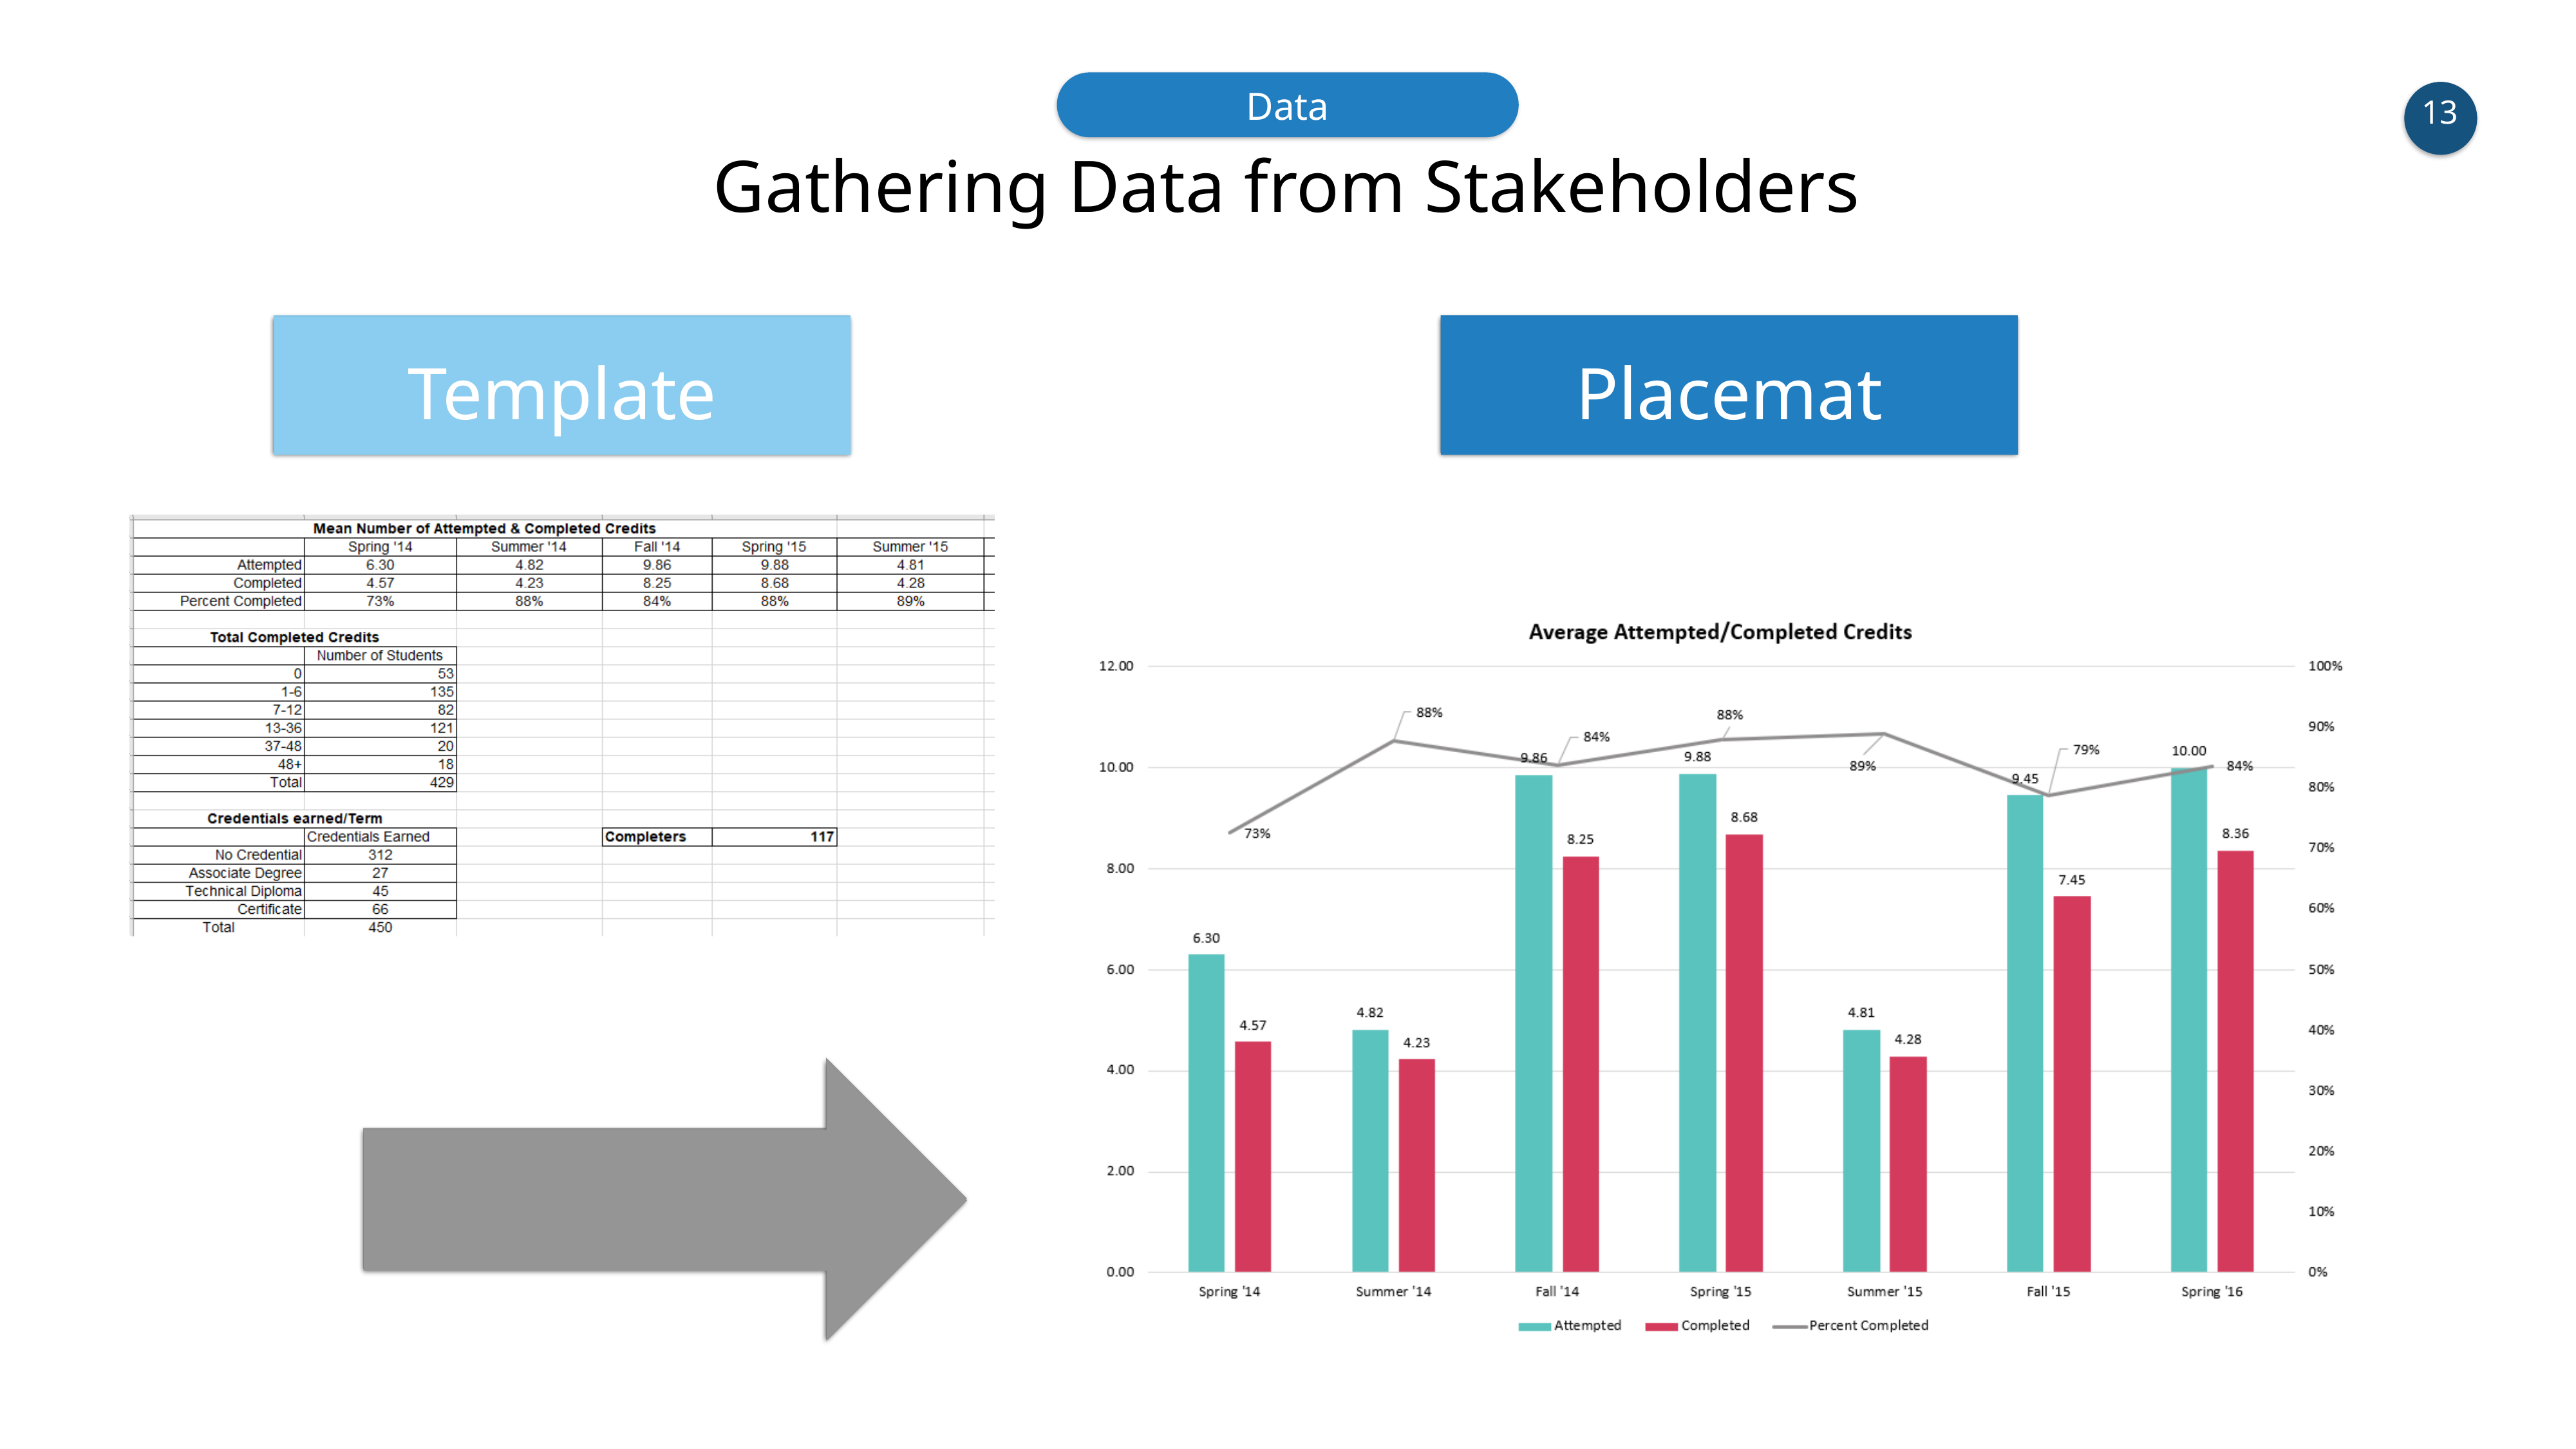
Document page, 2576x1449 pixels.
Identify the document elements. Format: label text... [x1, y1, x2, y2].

text_box Gathering Data from Stakeholders [400, 138, 2174, 229]
text_box [274, 316, 851, 455]
picture [1094, 601, 2349, 1346]
text_box Template [309, 335, 816, 447]
text_box [362, 1127, 822, 1130]
picture [129, 514, 995, 936]
text_box Placemat [1476, 335, 1983, 447]
text_box Data [1056, 71, 1519, 138]
text_box [362, 1059, 968, 1342]
text_box [1440, 316, 2018, 455]
slide_number 13 [2383, 75, 2497, 153]
